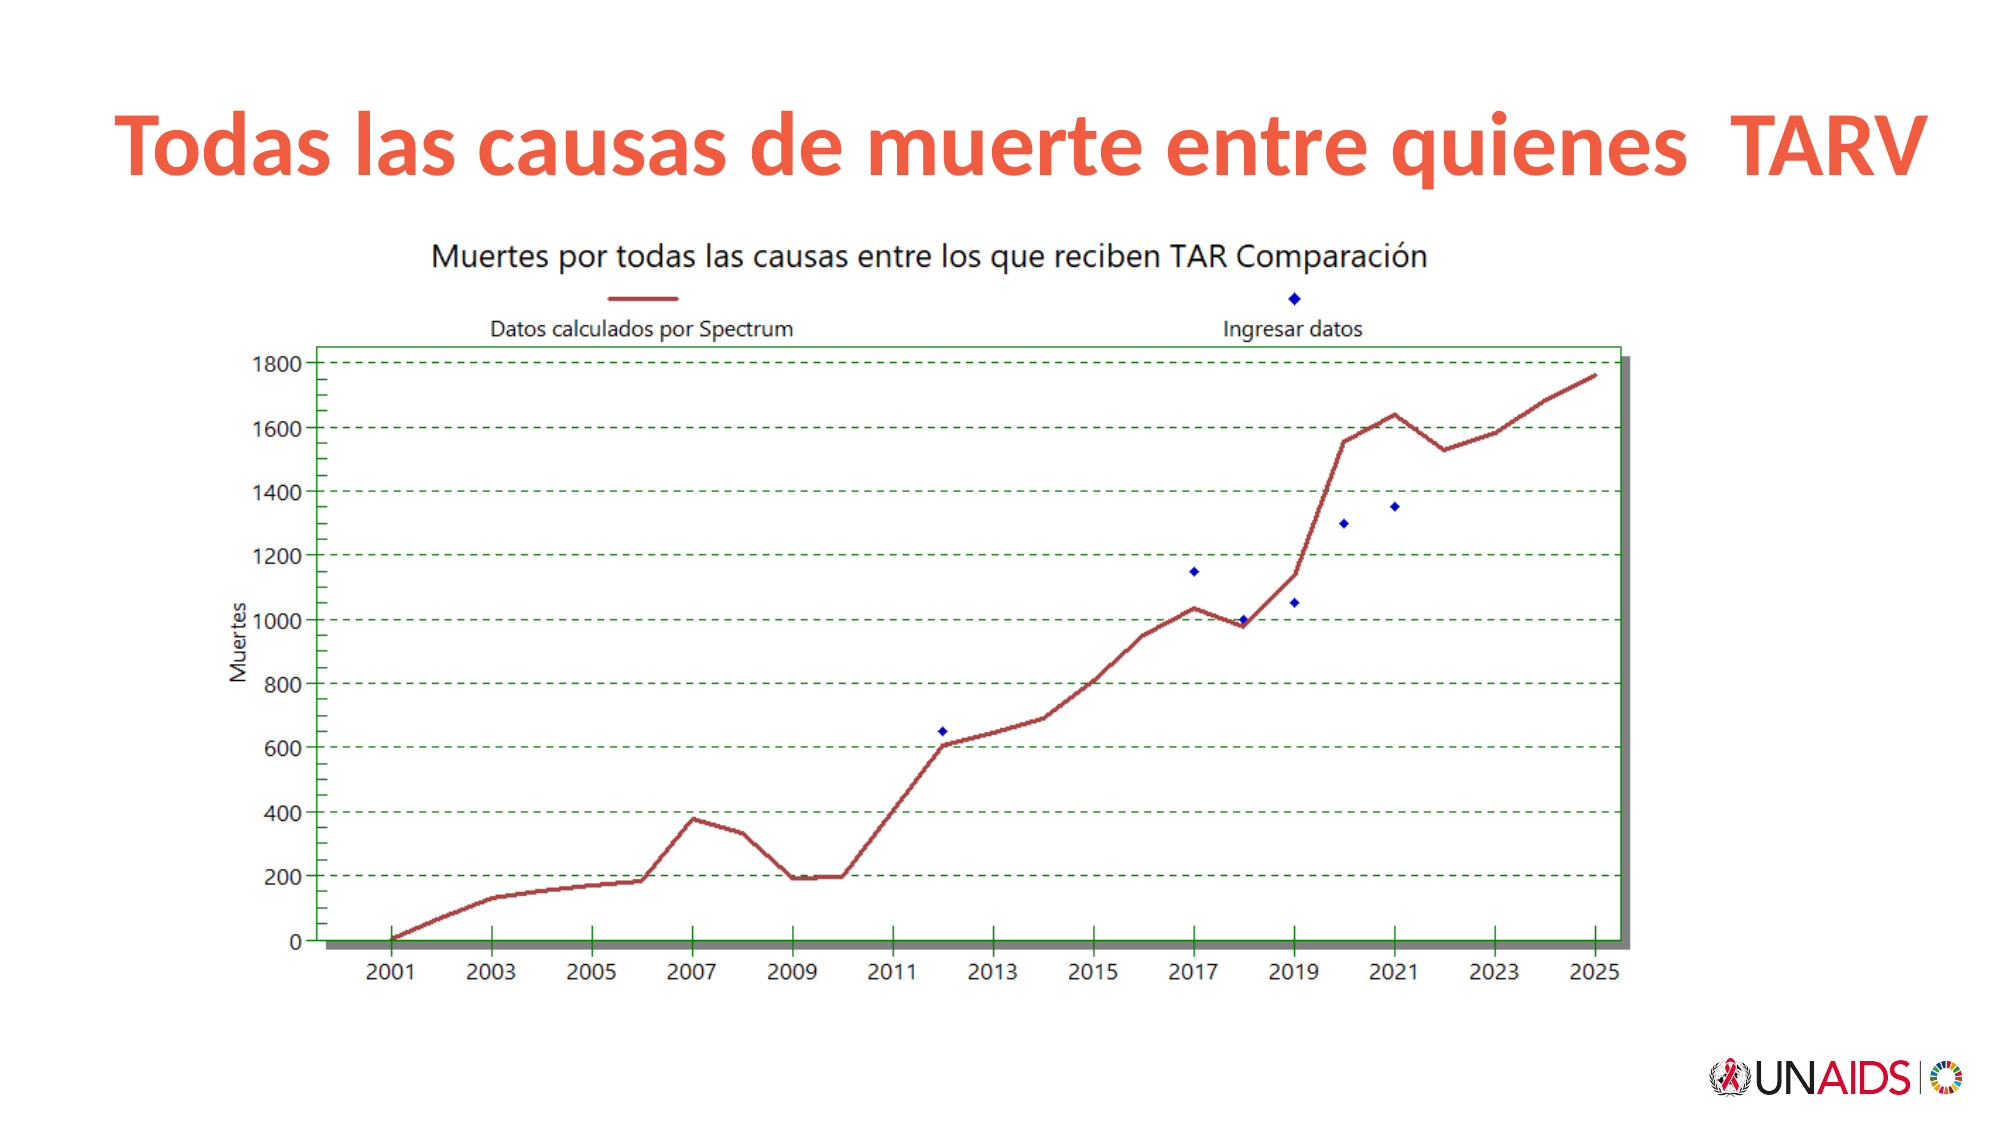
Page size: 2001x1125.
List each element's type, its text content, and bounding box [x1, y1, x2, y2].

title Todas las causas de muerte entre quienes TARV [99, 45, 1963, 233]
picture [1709, 1058, 1963, 1097]
picture [223, 232, 1636, 1023]
